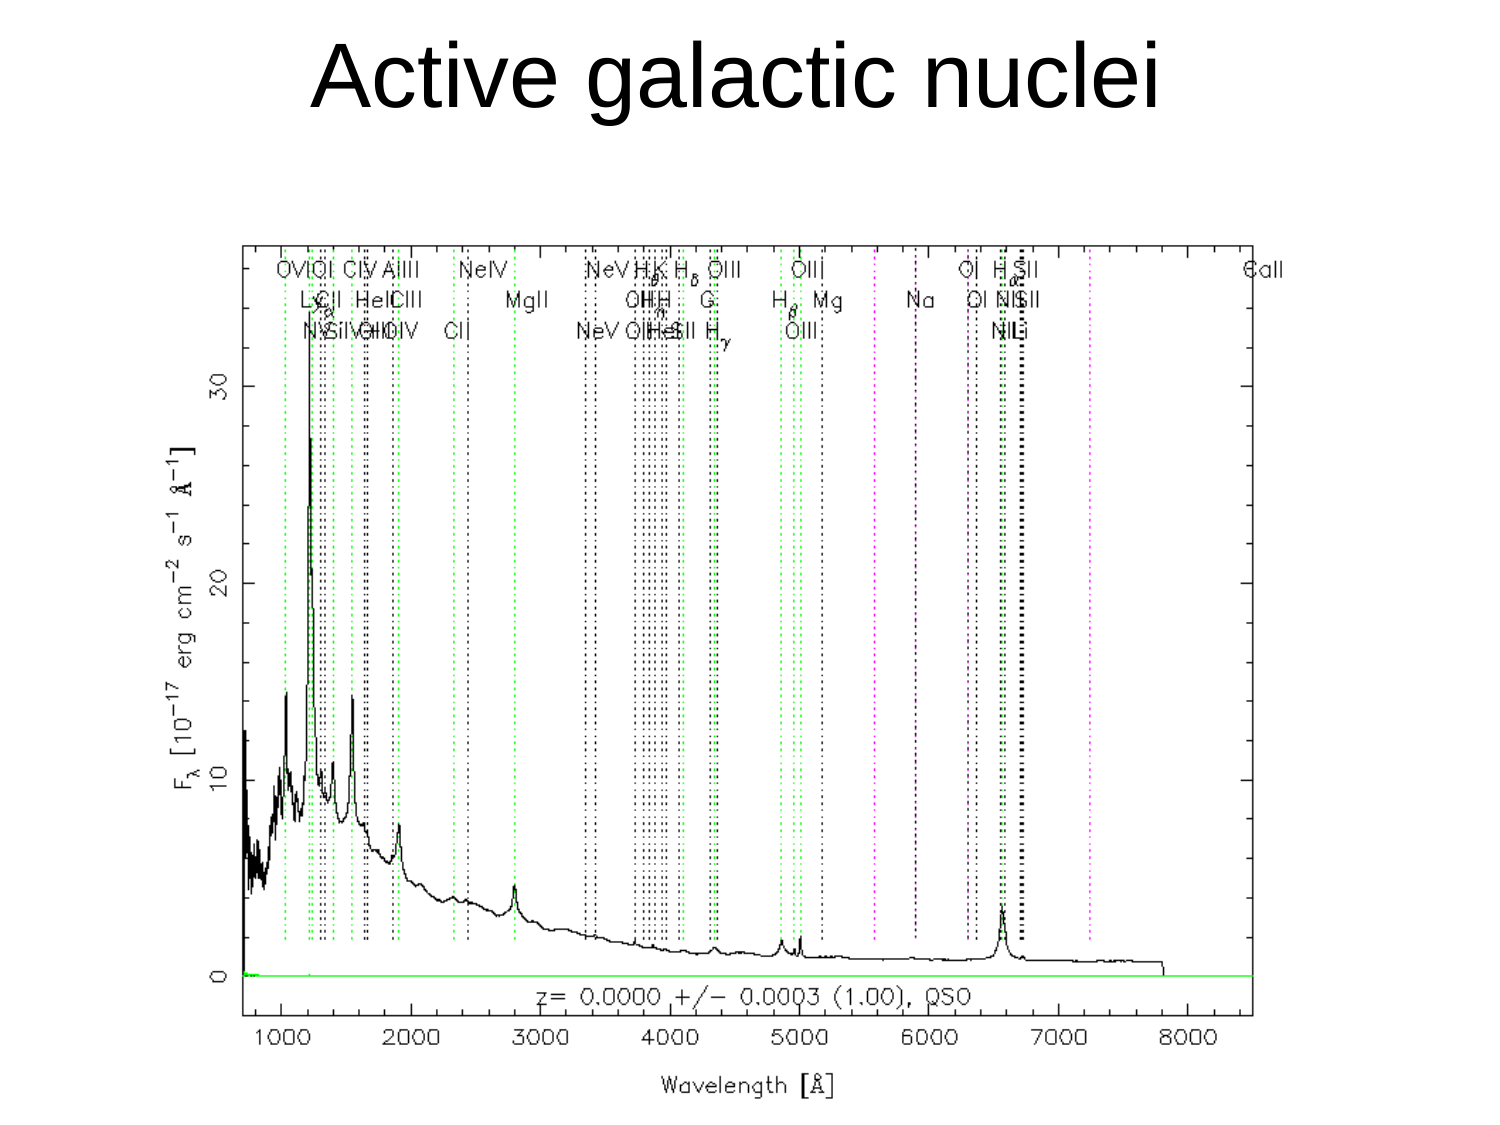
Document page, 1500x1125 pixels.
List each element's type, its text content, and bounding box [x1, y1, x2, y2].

title Active galactic nuclei [112, 0, 1388, 192]
picture [146, 149, 1351, 1113]
